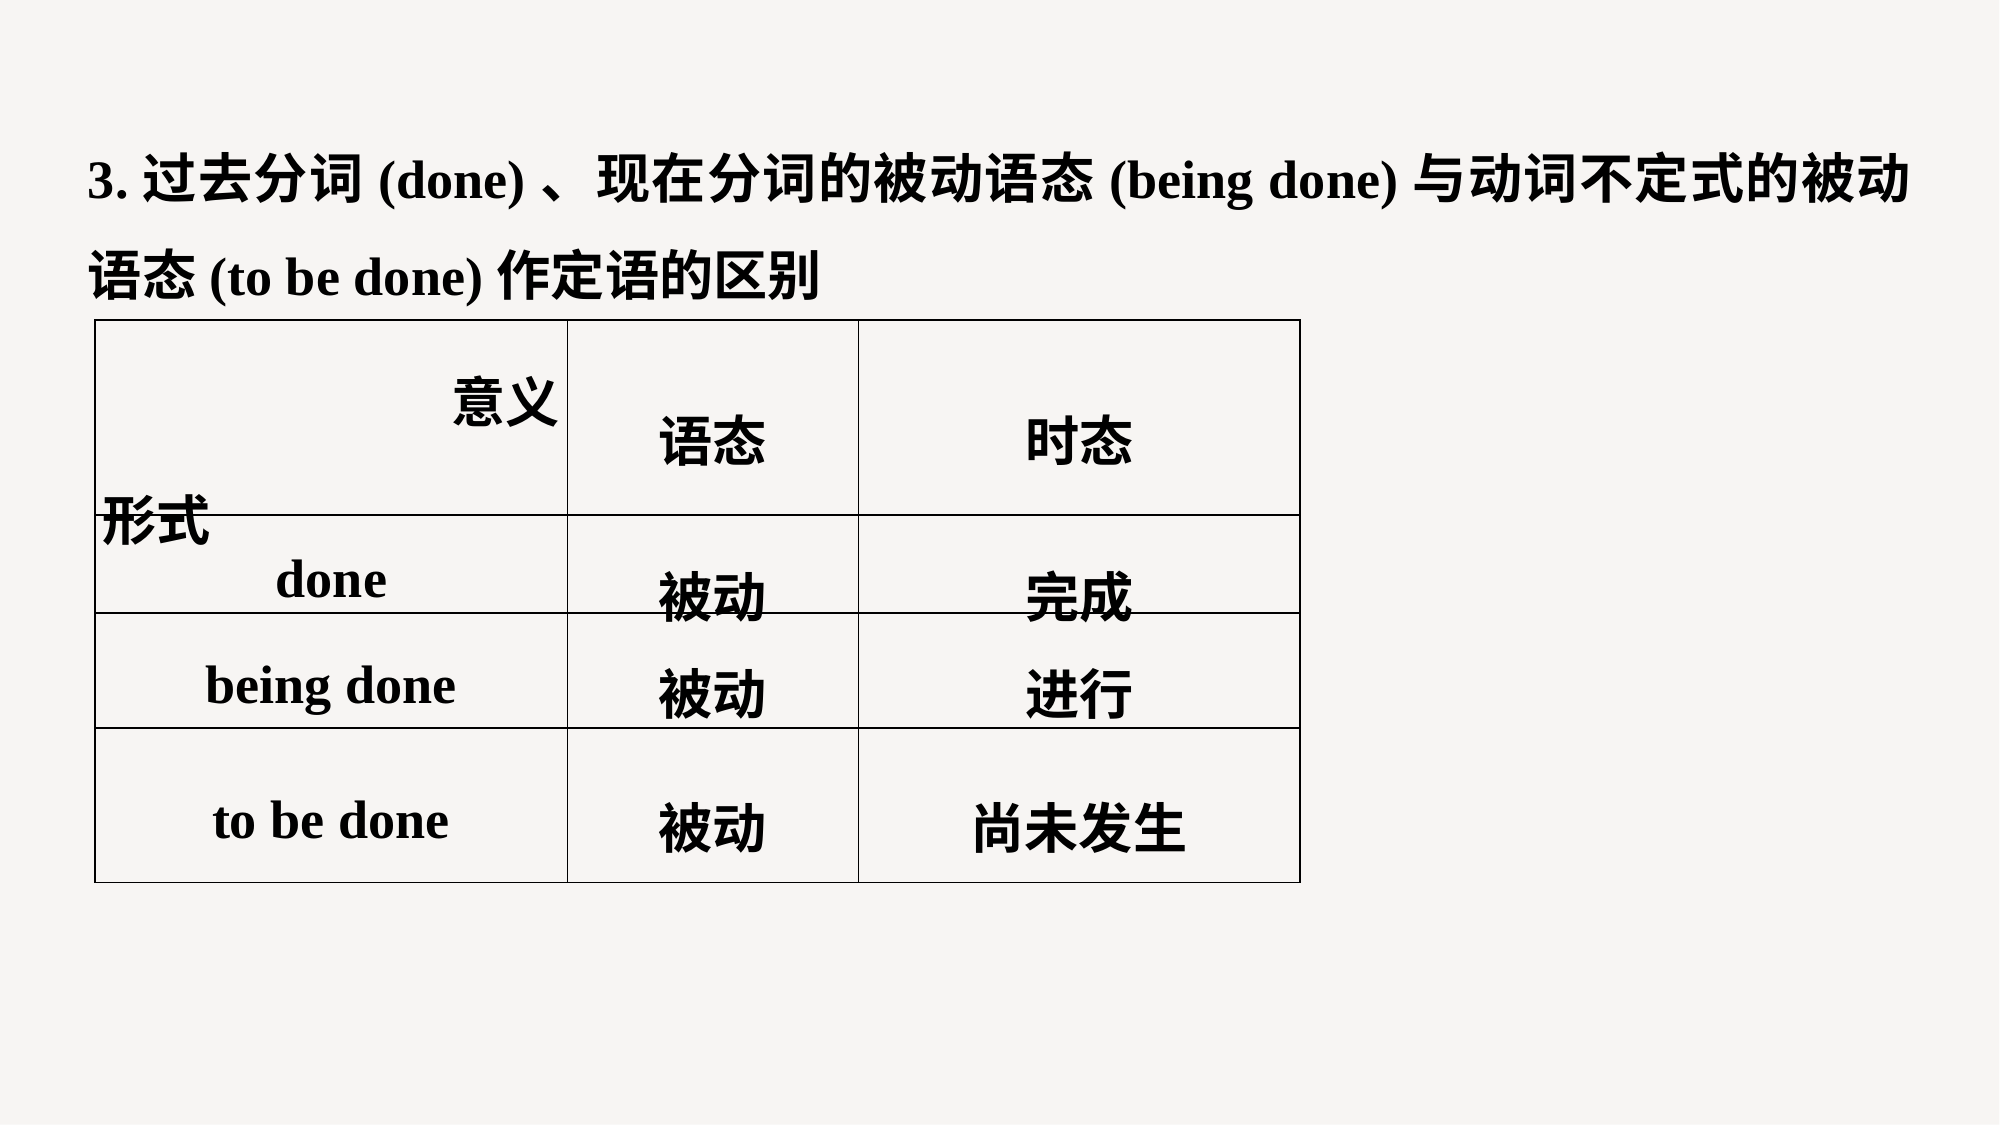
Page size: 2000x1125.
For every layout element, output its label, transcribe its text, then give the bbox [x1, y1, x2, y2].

table_header 语态 [568, 321, 858, 514]
table_cell 被动 [568, 516, 858, 612]
table_cell 尚未发生 [859, 729, 1299, 882]
table_cell 被动 [568, 614, 858, 727]
table_cell to be done [96, 729, 567, 882]
table_cell 进行 [859, 614, 1299, 727]
table_cell 完成 [859, 516, 1299, 612]
table_cell 被动 [568, 729, 858, 882]
table_header 时态 [859, 321, 1299, 514]
table_cell done [96, 516, 567, 612]
text_box 3.过去分词(done)、现在分词的被动语态(being done)与动词不定式的被动语态(to be done)作定语的区别 [73, 104, 1927, 315]
table_cell being done [96, 614, 567, 727]
table_header 意义 形式 [96, 321, 567, 514]
